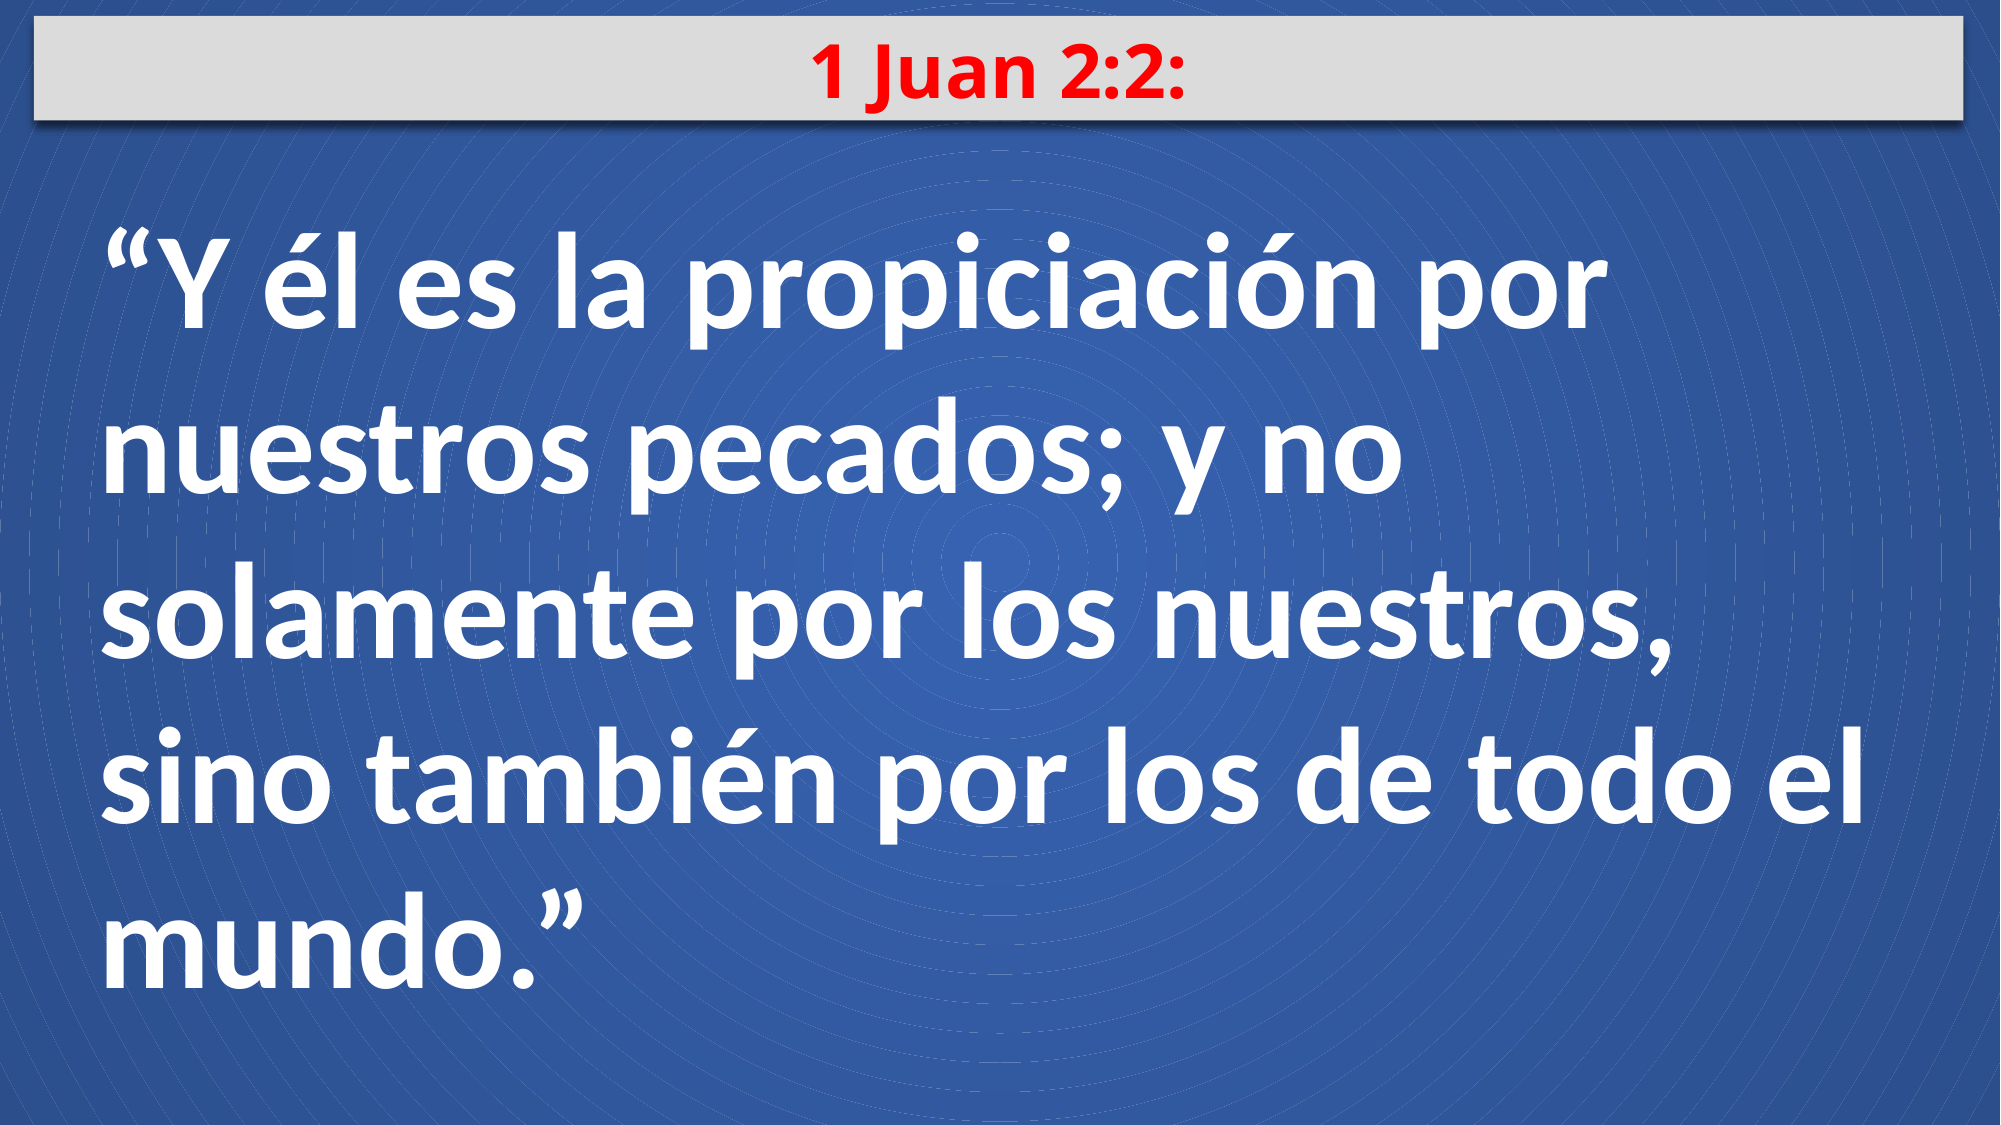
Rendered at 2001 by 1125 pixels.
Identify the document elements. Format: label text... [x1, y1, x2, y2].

text_box “Y él es la propiciación por nuestros pecados; y no solamente por los nuestros, sino también por los de todo el mundo.” [84, 184, 1890, 1024]
text_box 1 Juan 2:2: [33, 15, 1964, 121]
